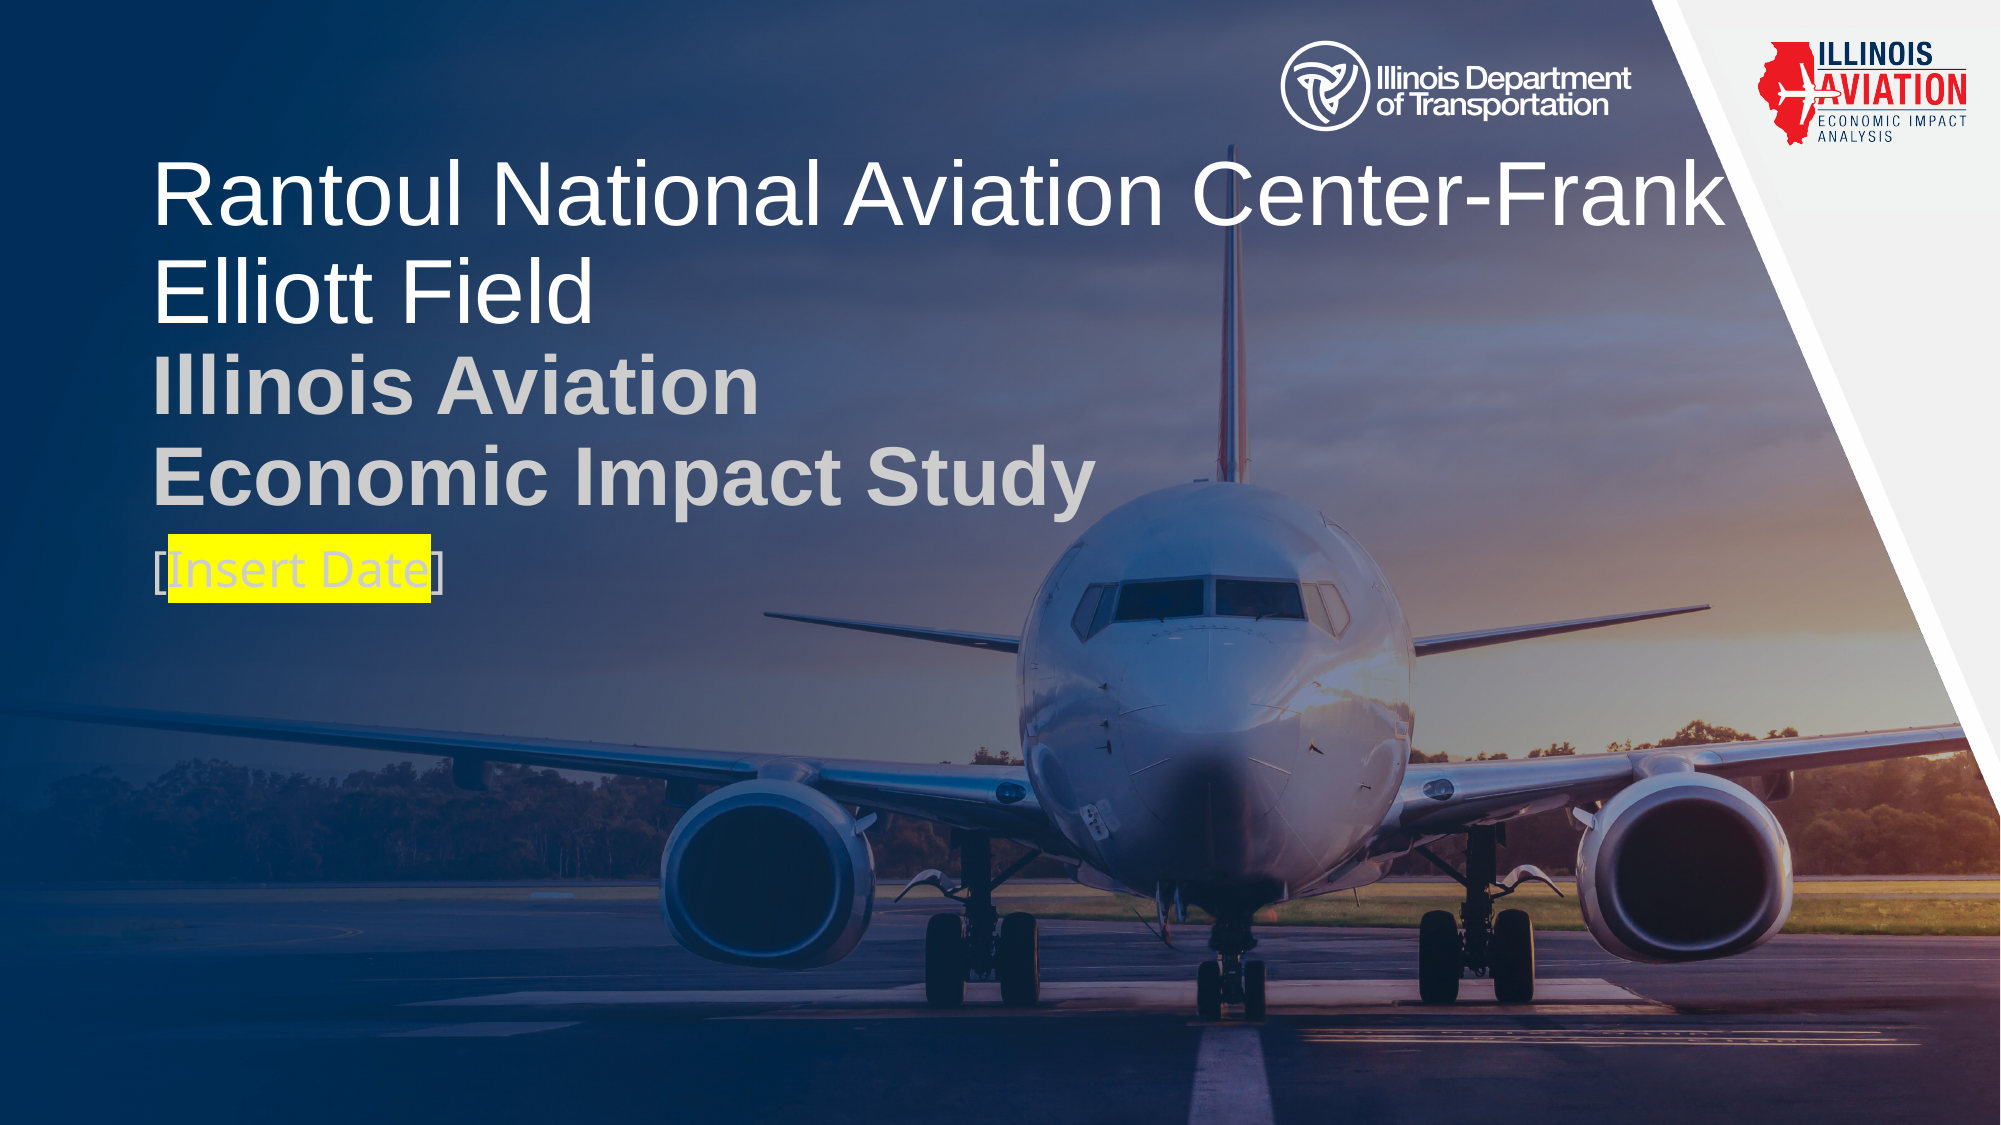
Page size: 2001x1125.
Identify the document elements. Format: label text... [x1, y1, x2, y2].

picture [0, 0, 2001, 1125]
subtitle [Insert Date] [136, 537, 1561, 809]
title Rantoul National Aviation Center-Frank Elliott Field Illinois Aviation Economic Impact Study [136, 139, 1903, 531]
